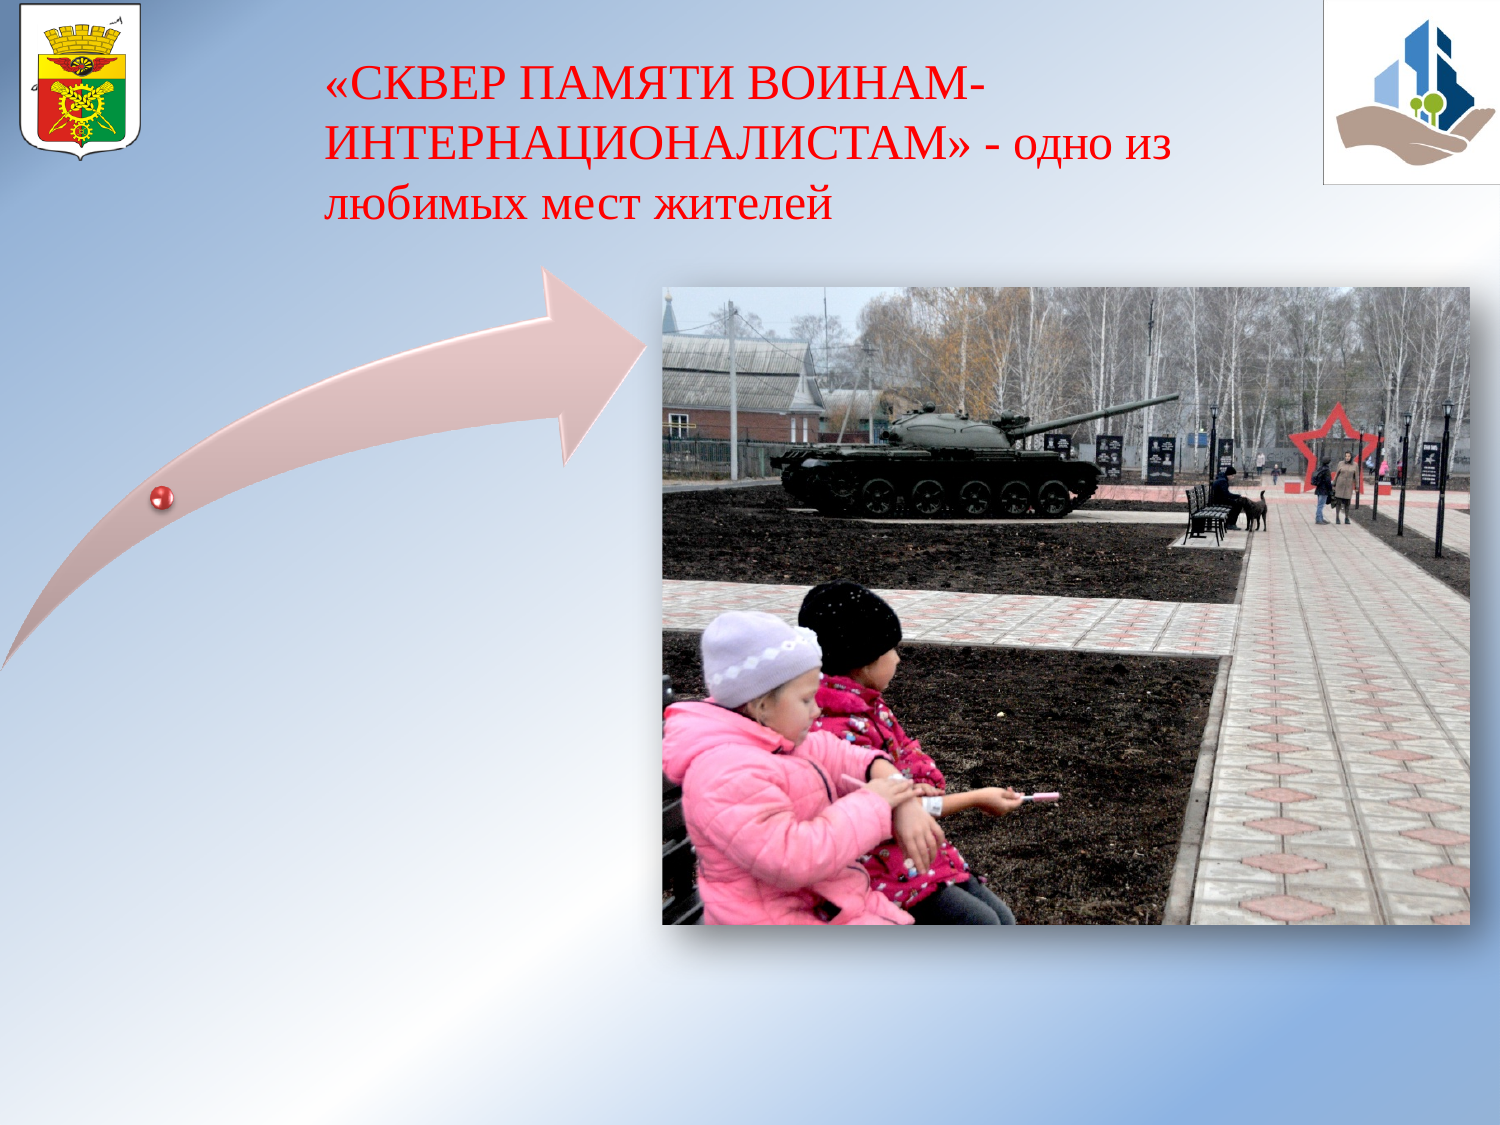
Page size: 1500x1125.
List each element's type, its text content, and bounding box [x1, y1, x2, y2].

picture [0, 0, 1500, 1125]
title «СКВЕР ПАМЯТИ ВОИНАМ-ИНТЕРНАЦИОНАЛИСТАМ» - одно из любимых мест жителей [322, 47, 1253, 238]
